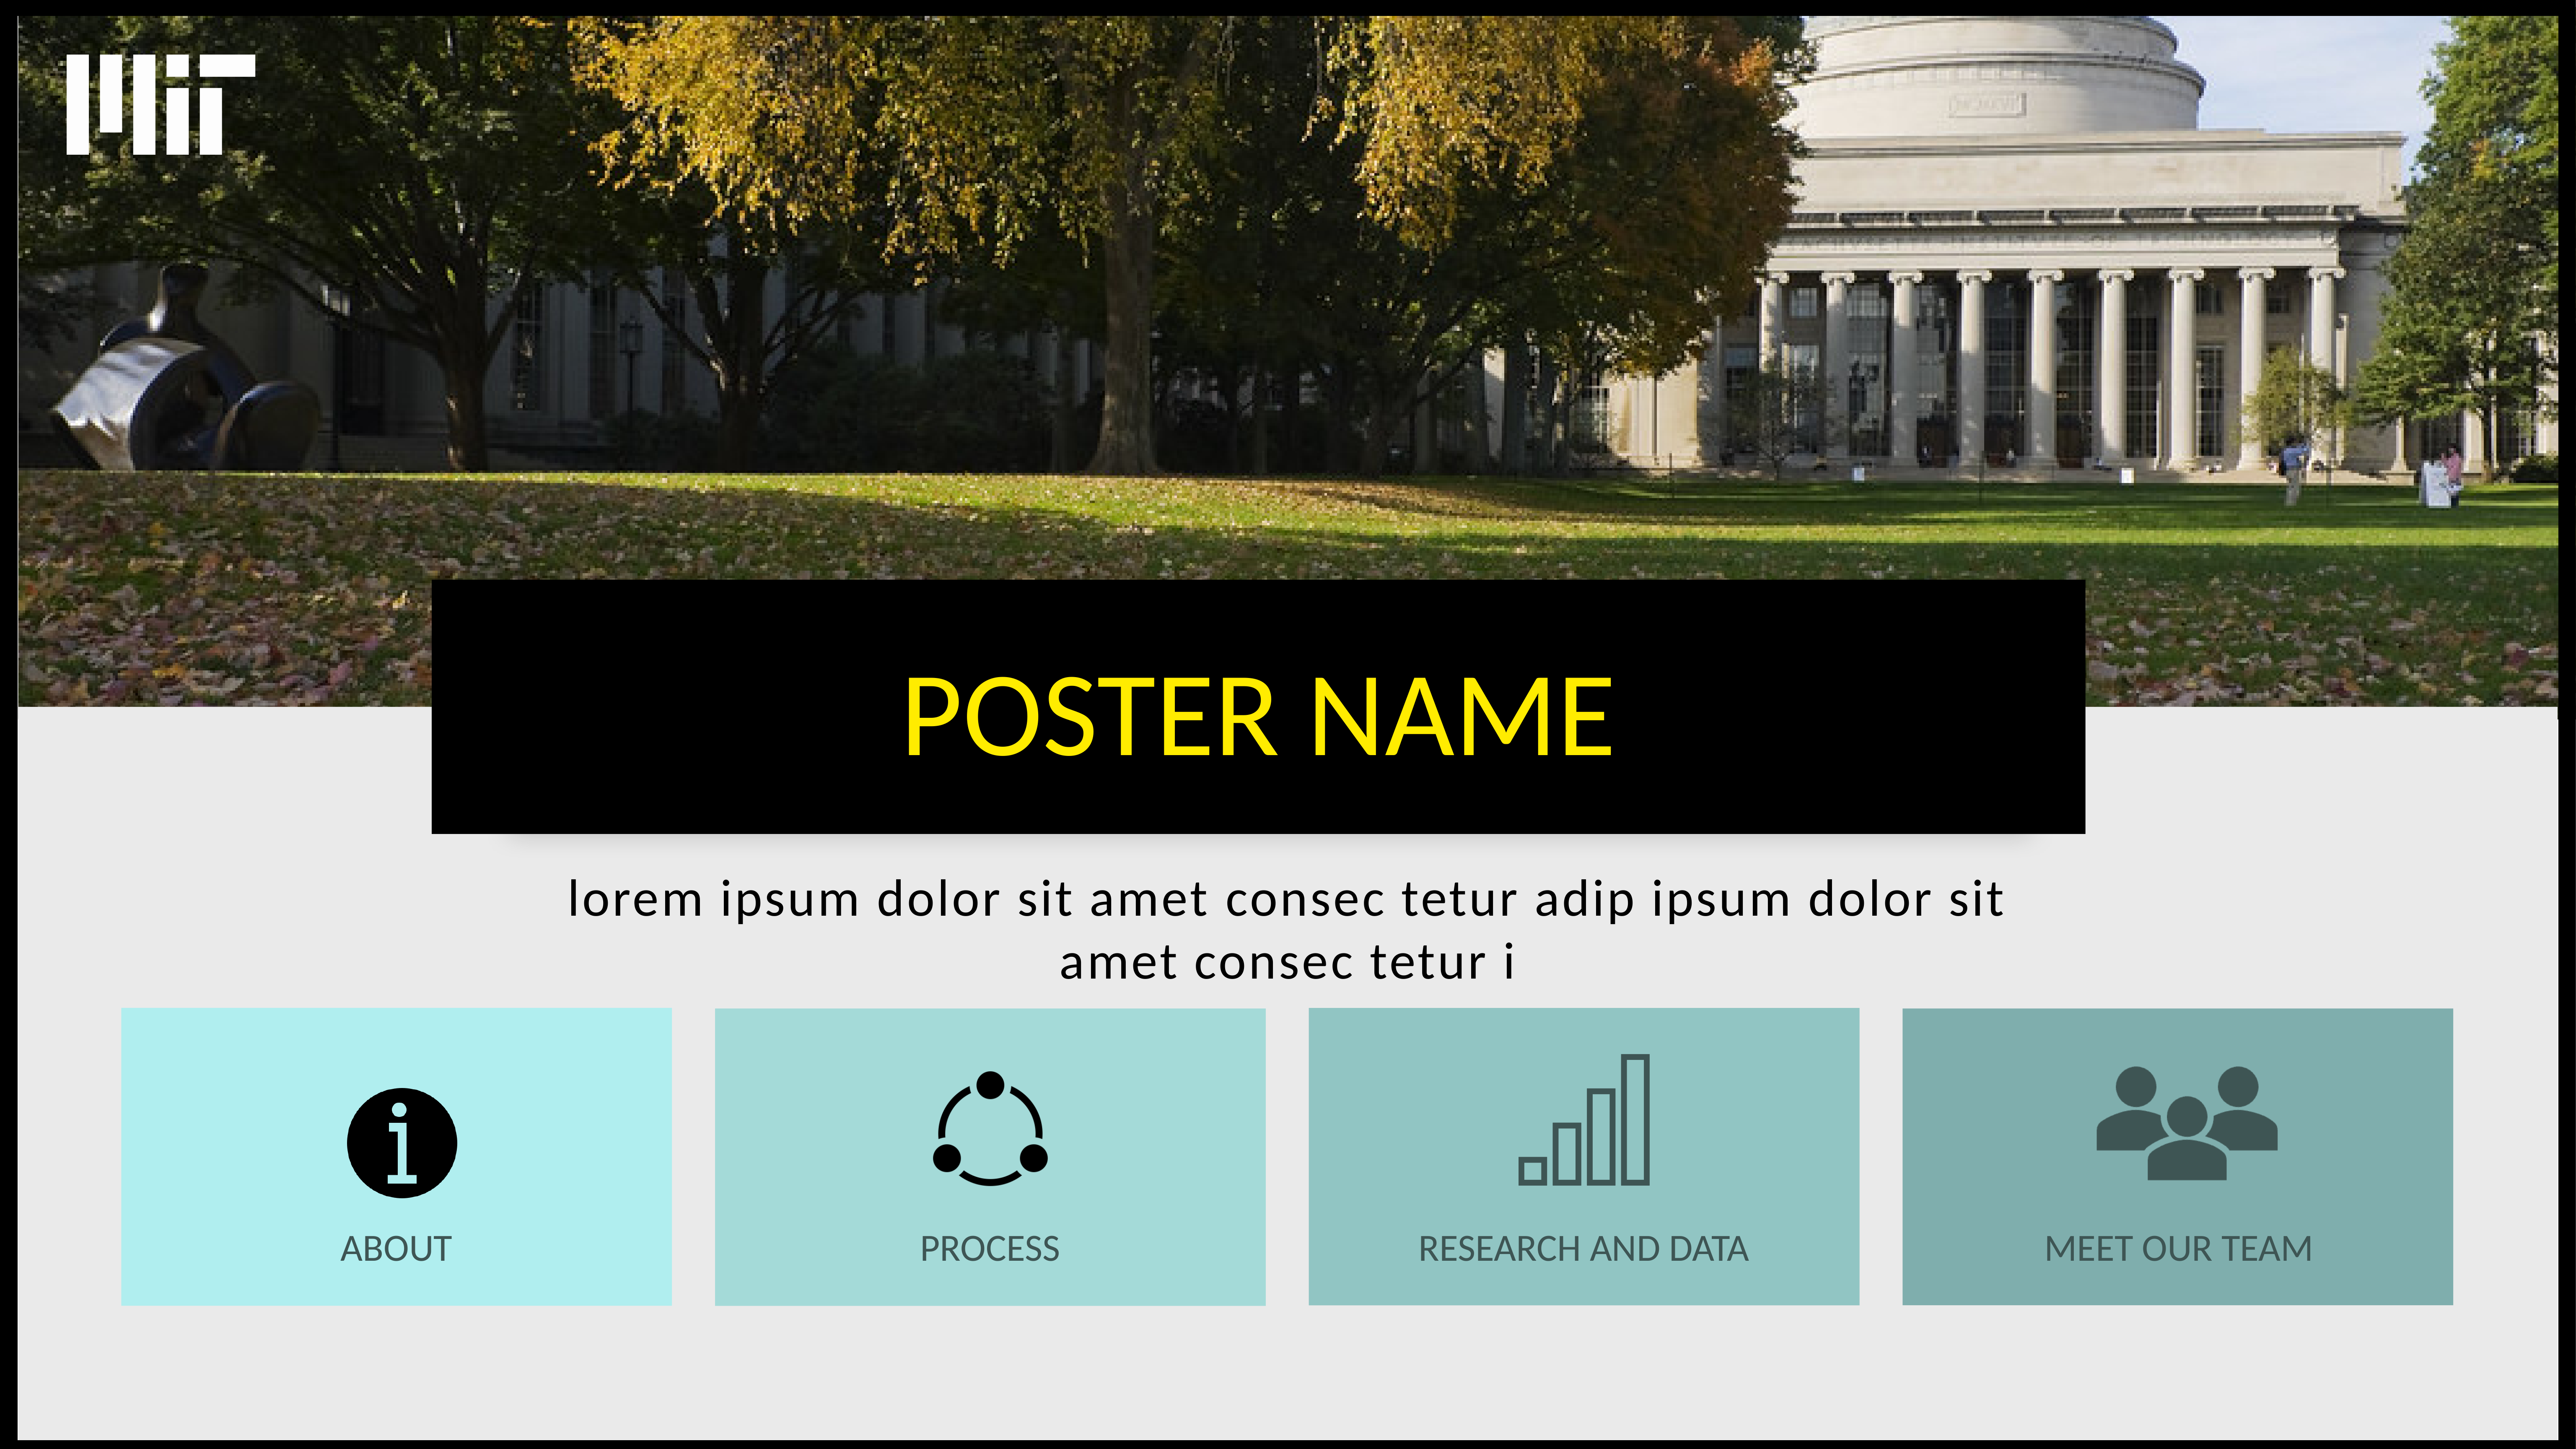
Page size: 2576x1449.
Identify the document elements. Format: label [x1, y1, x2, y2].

picture [18, 7, 2576, 719]
text_box [9, 7, 2567, 1449]
text_box [1902, 1008, 2454, 1306]
text_box [1309, 1008, 1860, 1306]
text_box [121, 1008, 672, 1306]
picture [907, 1045, 1074, 1213]
picture [332, 1073, 472, 1213]
text_box [0, 0, 2576, 1449]
